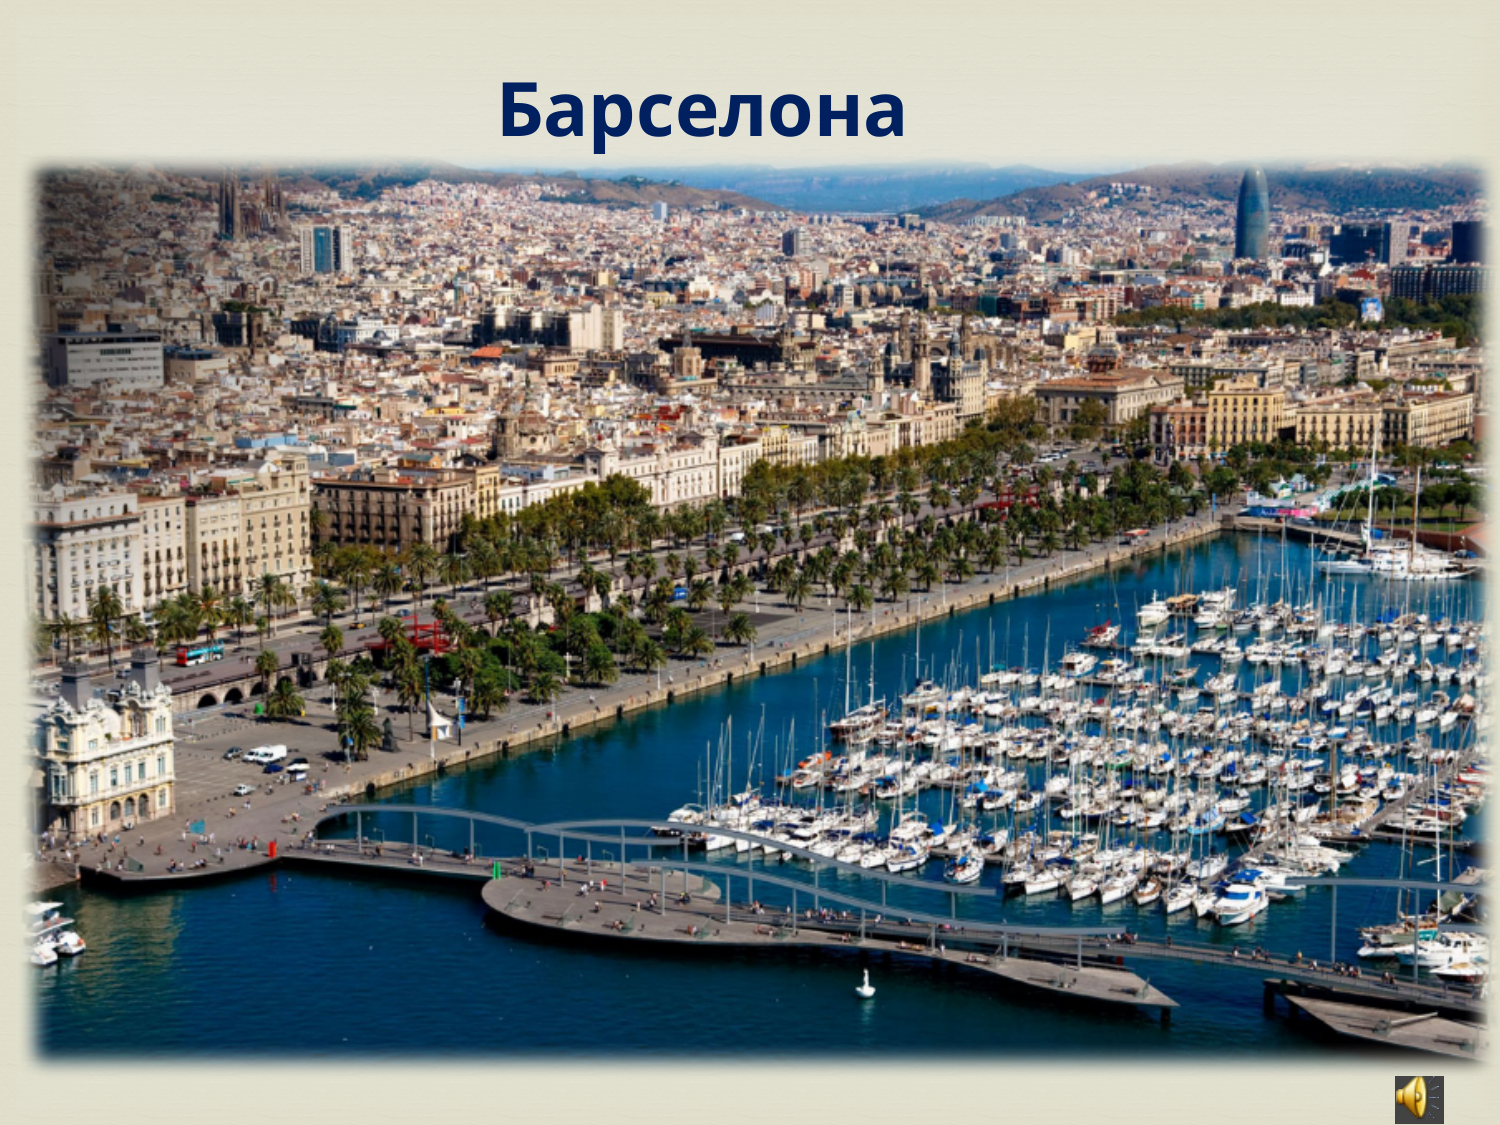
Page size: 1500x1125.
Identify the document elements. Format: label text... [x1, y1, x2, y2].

text_box Барселона [147, 54, 1258, 150]
picture [18, 151, 1500, 1125]
